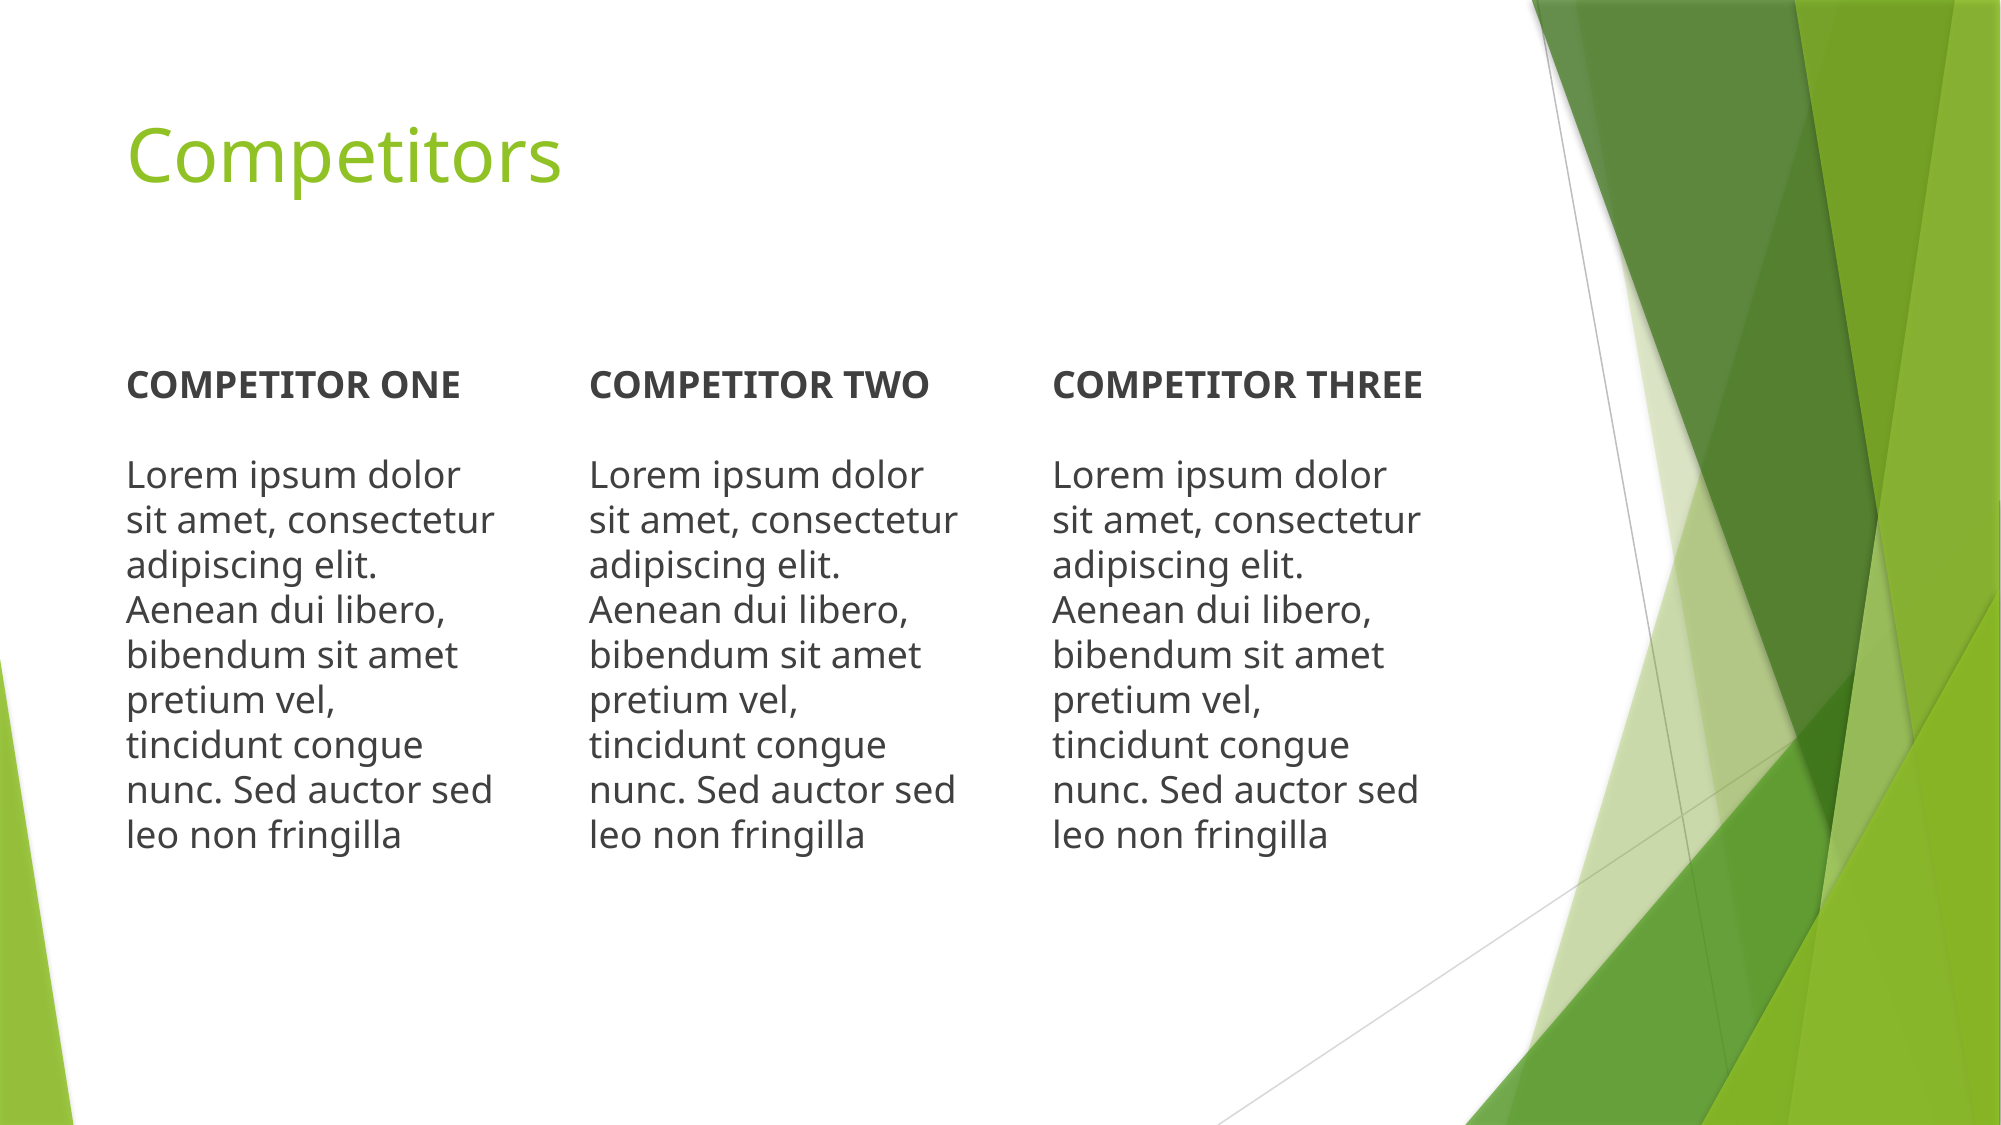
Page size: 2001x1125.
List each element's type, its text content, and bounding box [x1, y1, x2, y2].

title Competitors [111, 99, 1522, 219]
text_box COMPETITOR TWO Lorem ipsum dolor sit amet, consectetur adipiscing elit. Aenean dui libero, bibendum sit amet pretium vel, tincidunt congue nunc. Sed auctor sed leo non fringilla [574, 353, 977, 863]
text_box COMPETITOR THREE Lorem ipsum dolor sit amet, consectetur adipiscing elit. Aenean dui libero, bibendum sit amet pretium vel, tincidunt congue nunc. Sed auctor sed leo non fringilla [1037, 353, 1440, 863]
text_box COMPETITOR ONE Lorem ipsum dolor sit amet, consectetur adipiscing elit. Aenean dui libero, bibendum sit amet pretium vel, tincidunt congue nunc. Sed auctor sed leo non fringilla [111, 353, 514, 863]
